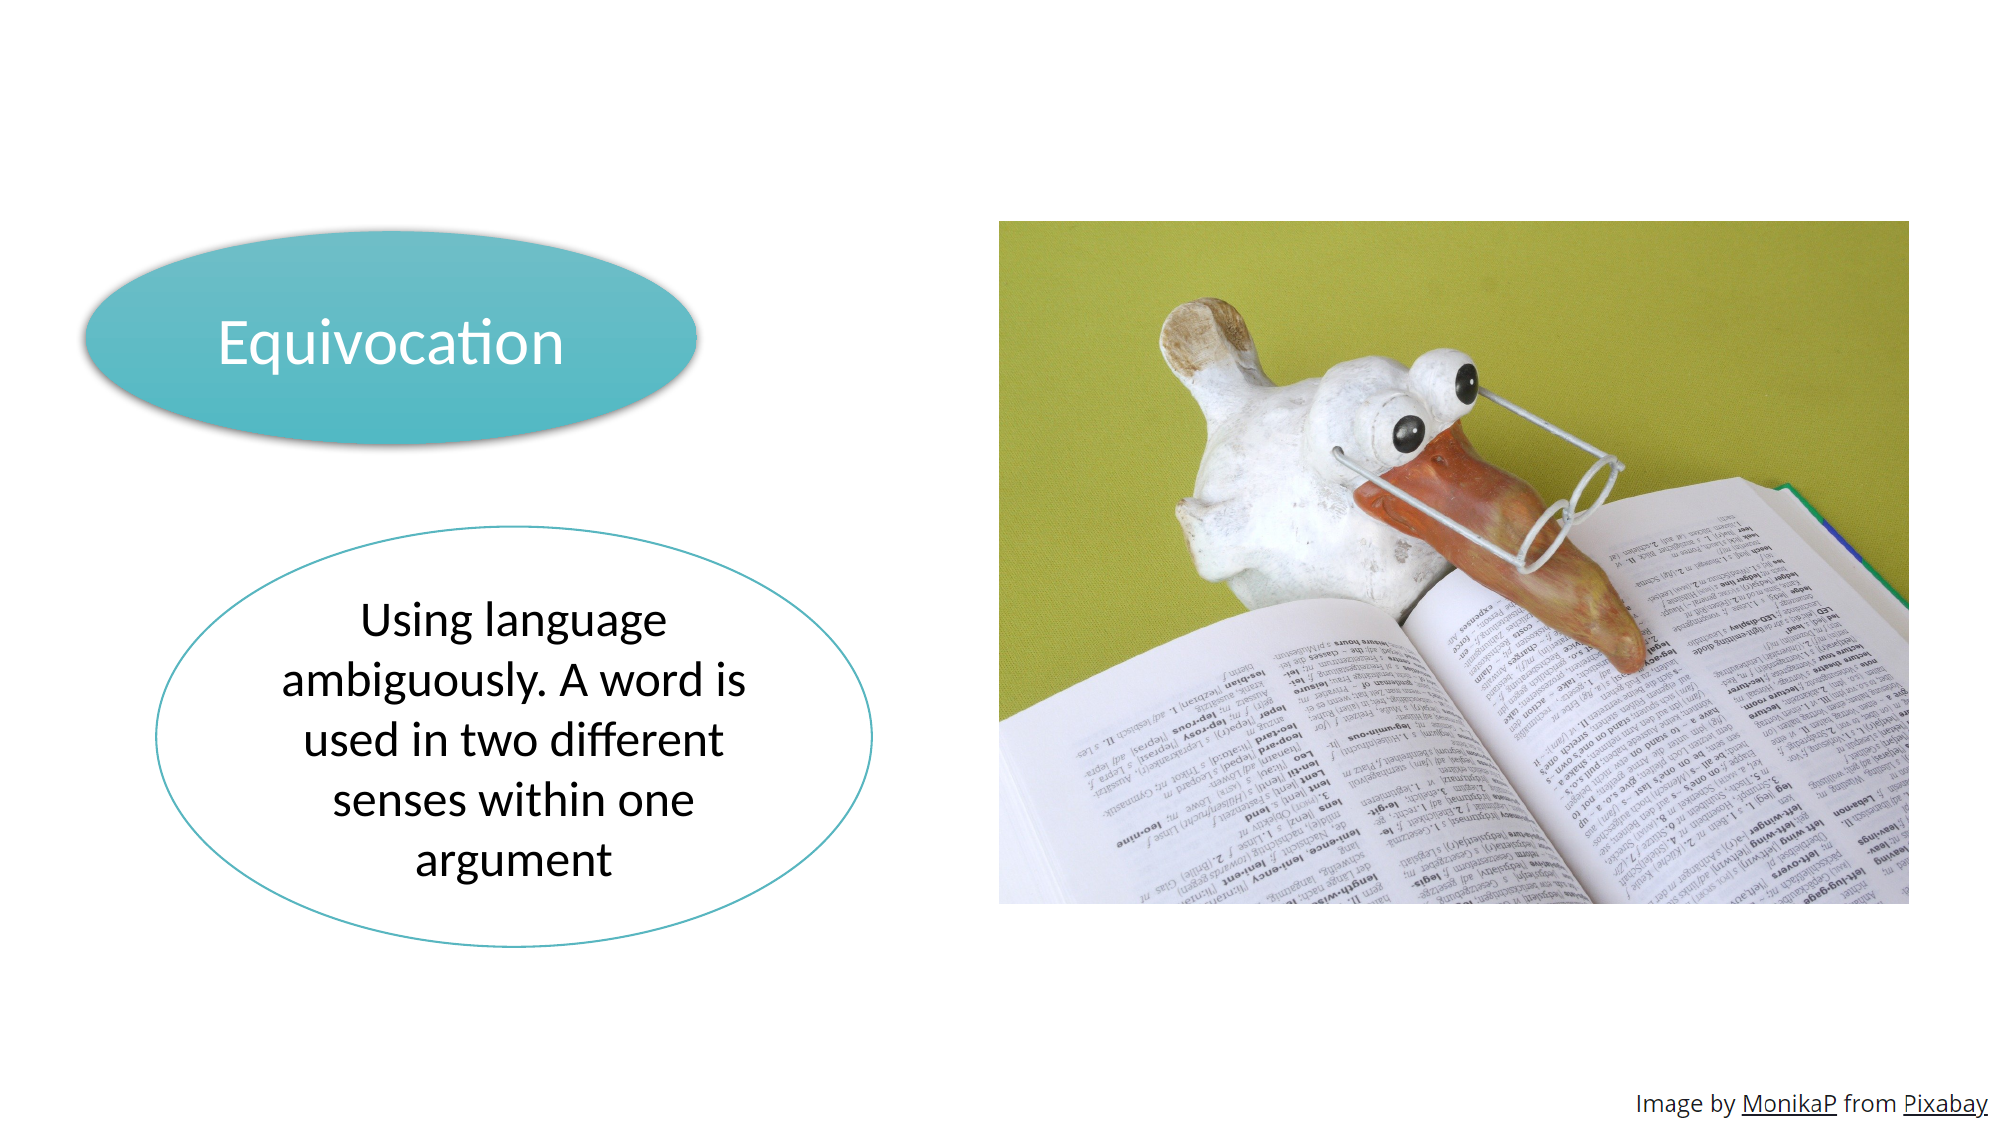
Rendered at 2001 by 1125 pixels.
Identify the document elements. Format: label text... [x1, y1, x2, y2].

picture [999, 221, 1909, 904]
picture [1625, 1084, 2000, 1121]
text_box Equivocation [85, 231, 697, 444]
text_box Using language ambiguously. A word is used in two different senses within one argument [155, 525, 873, 948]
